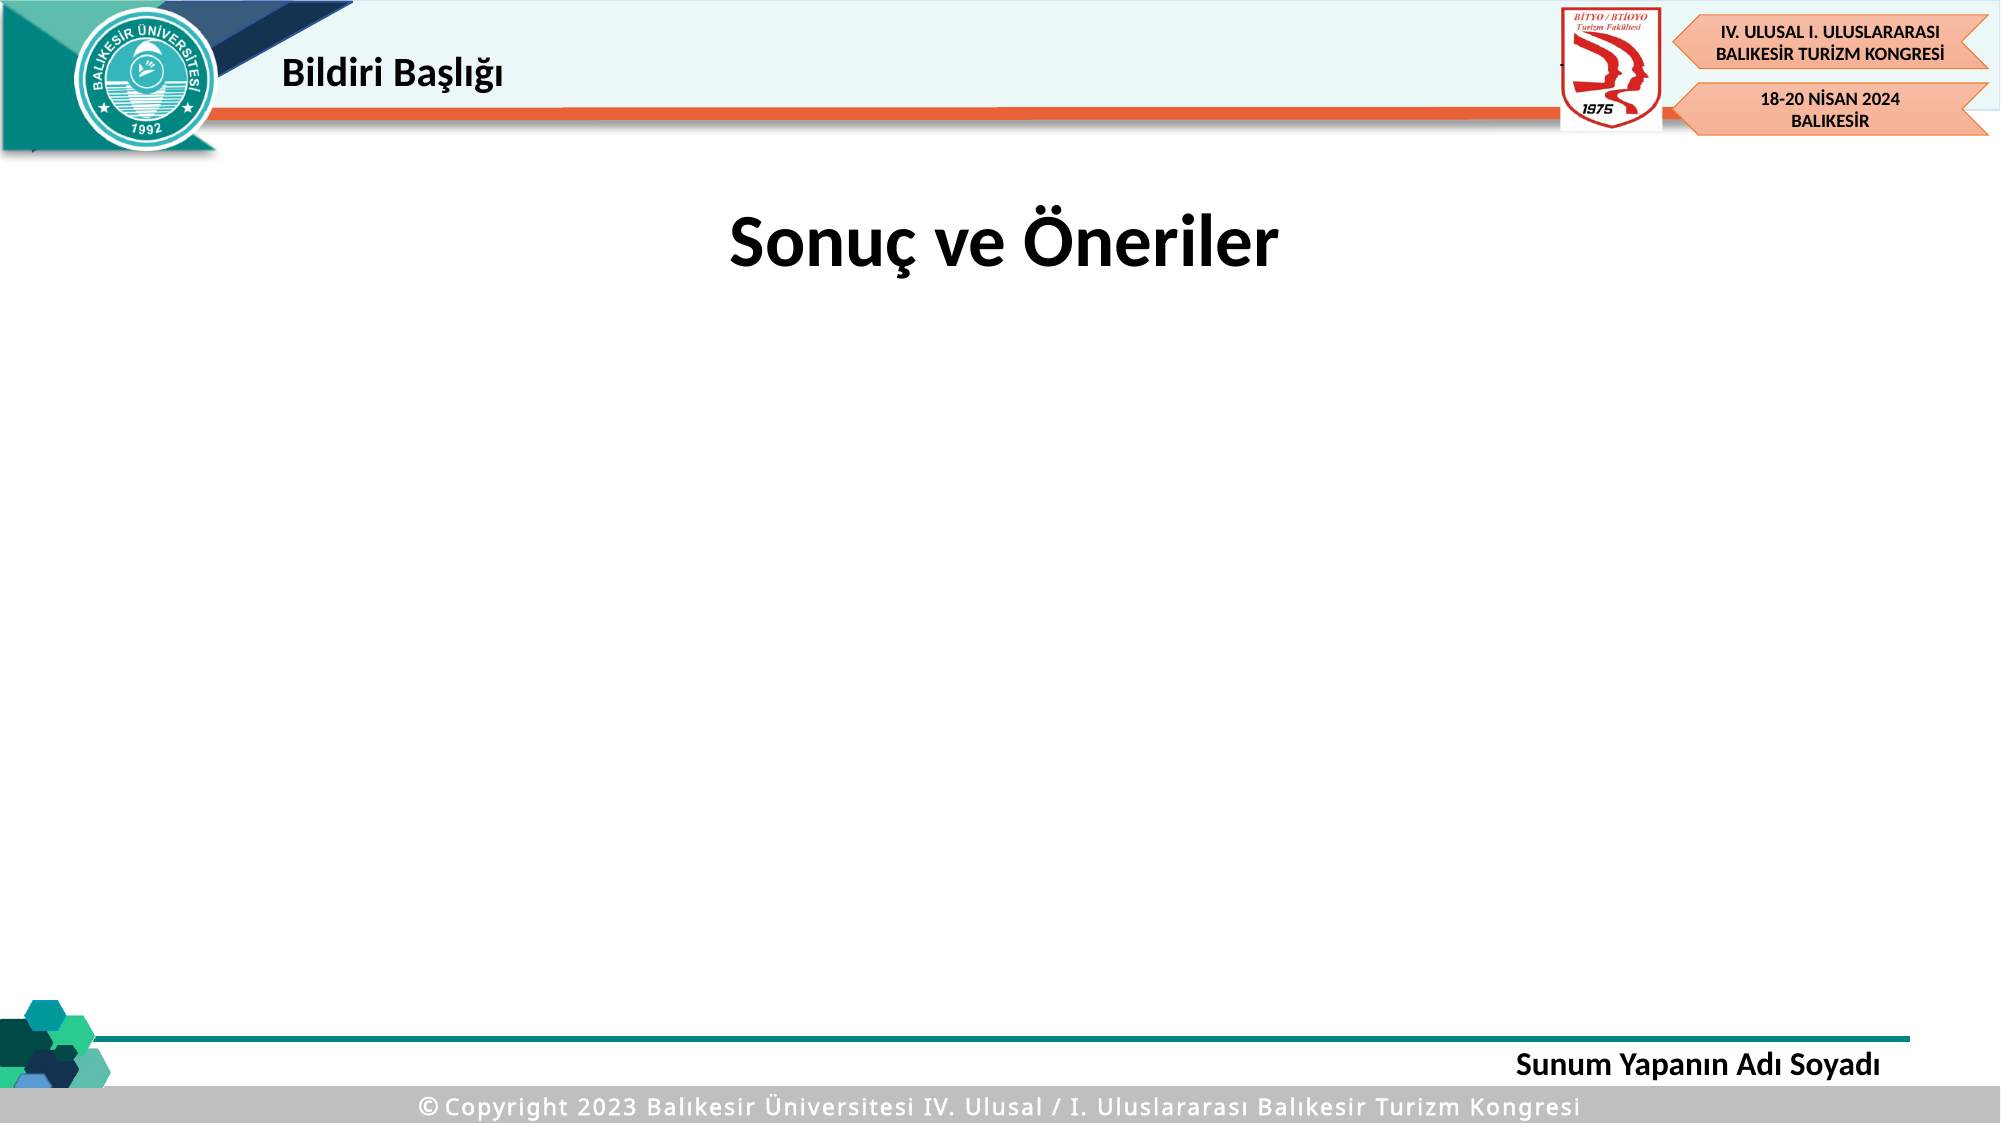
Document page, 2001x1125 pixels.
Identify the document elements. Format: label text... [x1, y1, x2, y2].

text_box Sonuç ve Öneriler [714, 183, 1296, 289]
picture [0, 1000, 111, 1088]
text_box Bildiri Başlığı [266, 37, 520, 102]
picture [1560, 6, 1663, 131]
picture [74, 7, 218, 151]
text_box Sunum Yapanın Adı Soyadı [1483, 1035, 1915, 1090]
